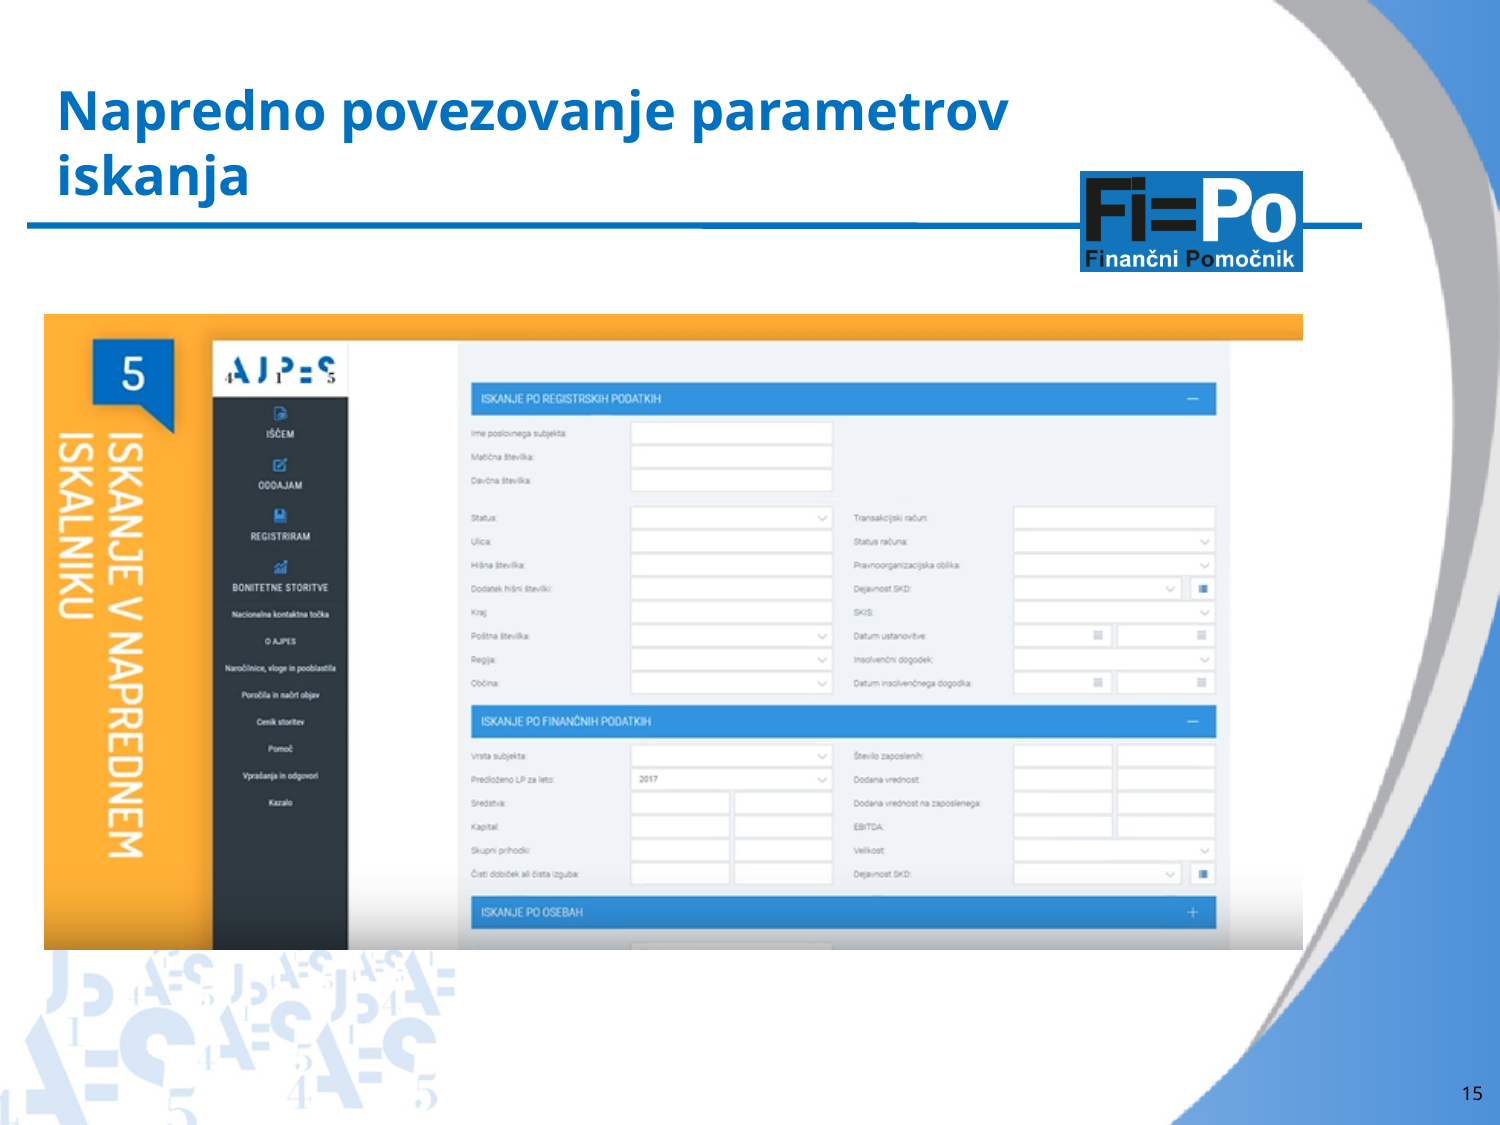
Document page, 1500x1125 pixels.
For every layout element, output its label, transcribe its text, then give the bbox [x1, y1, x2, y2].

title Napredno povezovanje parametrov iskanja [41, 68, 1394, 212]
picture [0, 0, 1500, 1125]
text_box 15 [1446, 1074, 1500, 1125]
